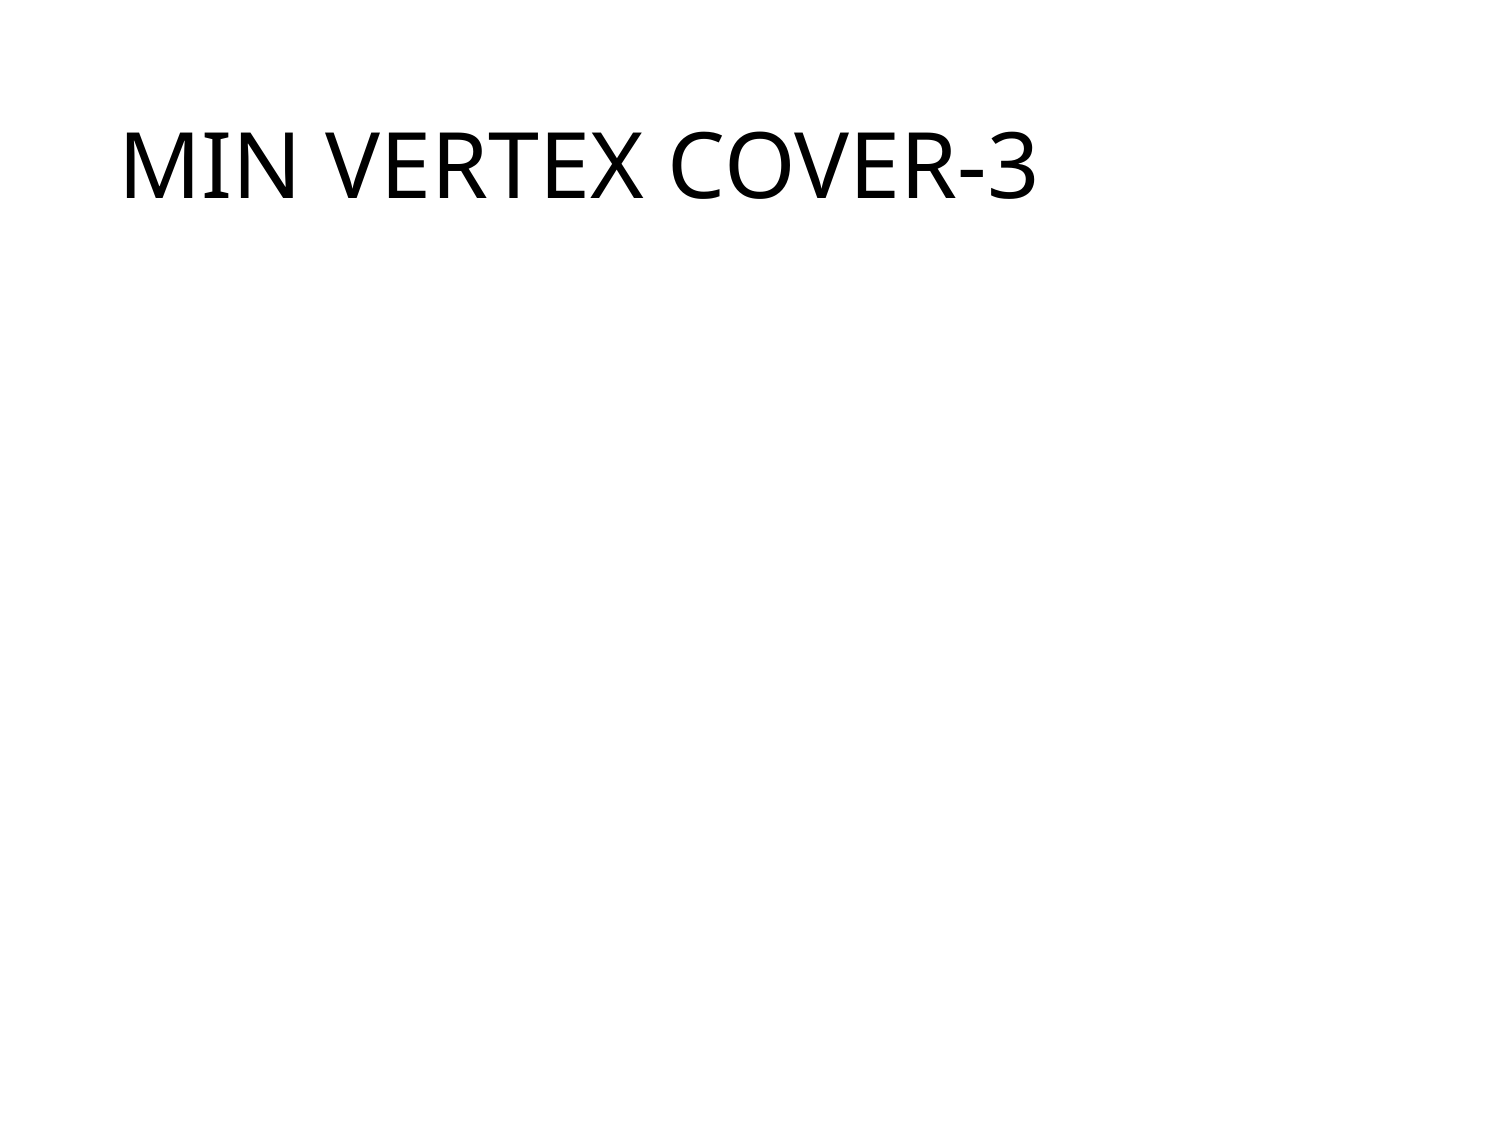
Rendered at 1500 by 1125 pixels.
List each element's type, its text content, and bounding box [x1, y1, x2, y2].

title MIN VERTEX COVER-3 [103, 59, 1397, 278]
